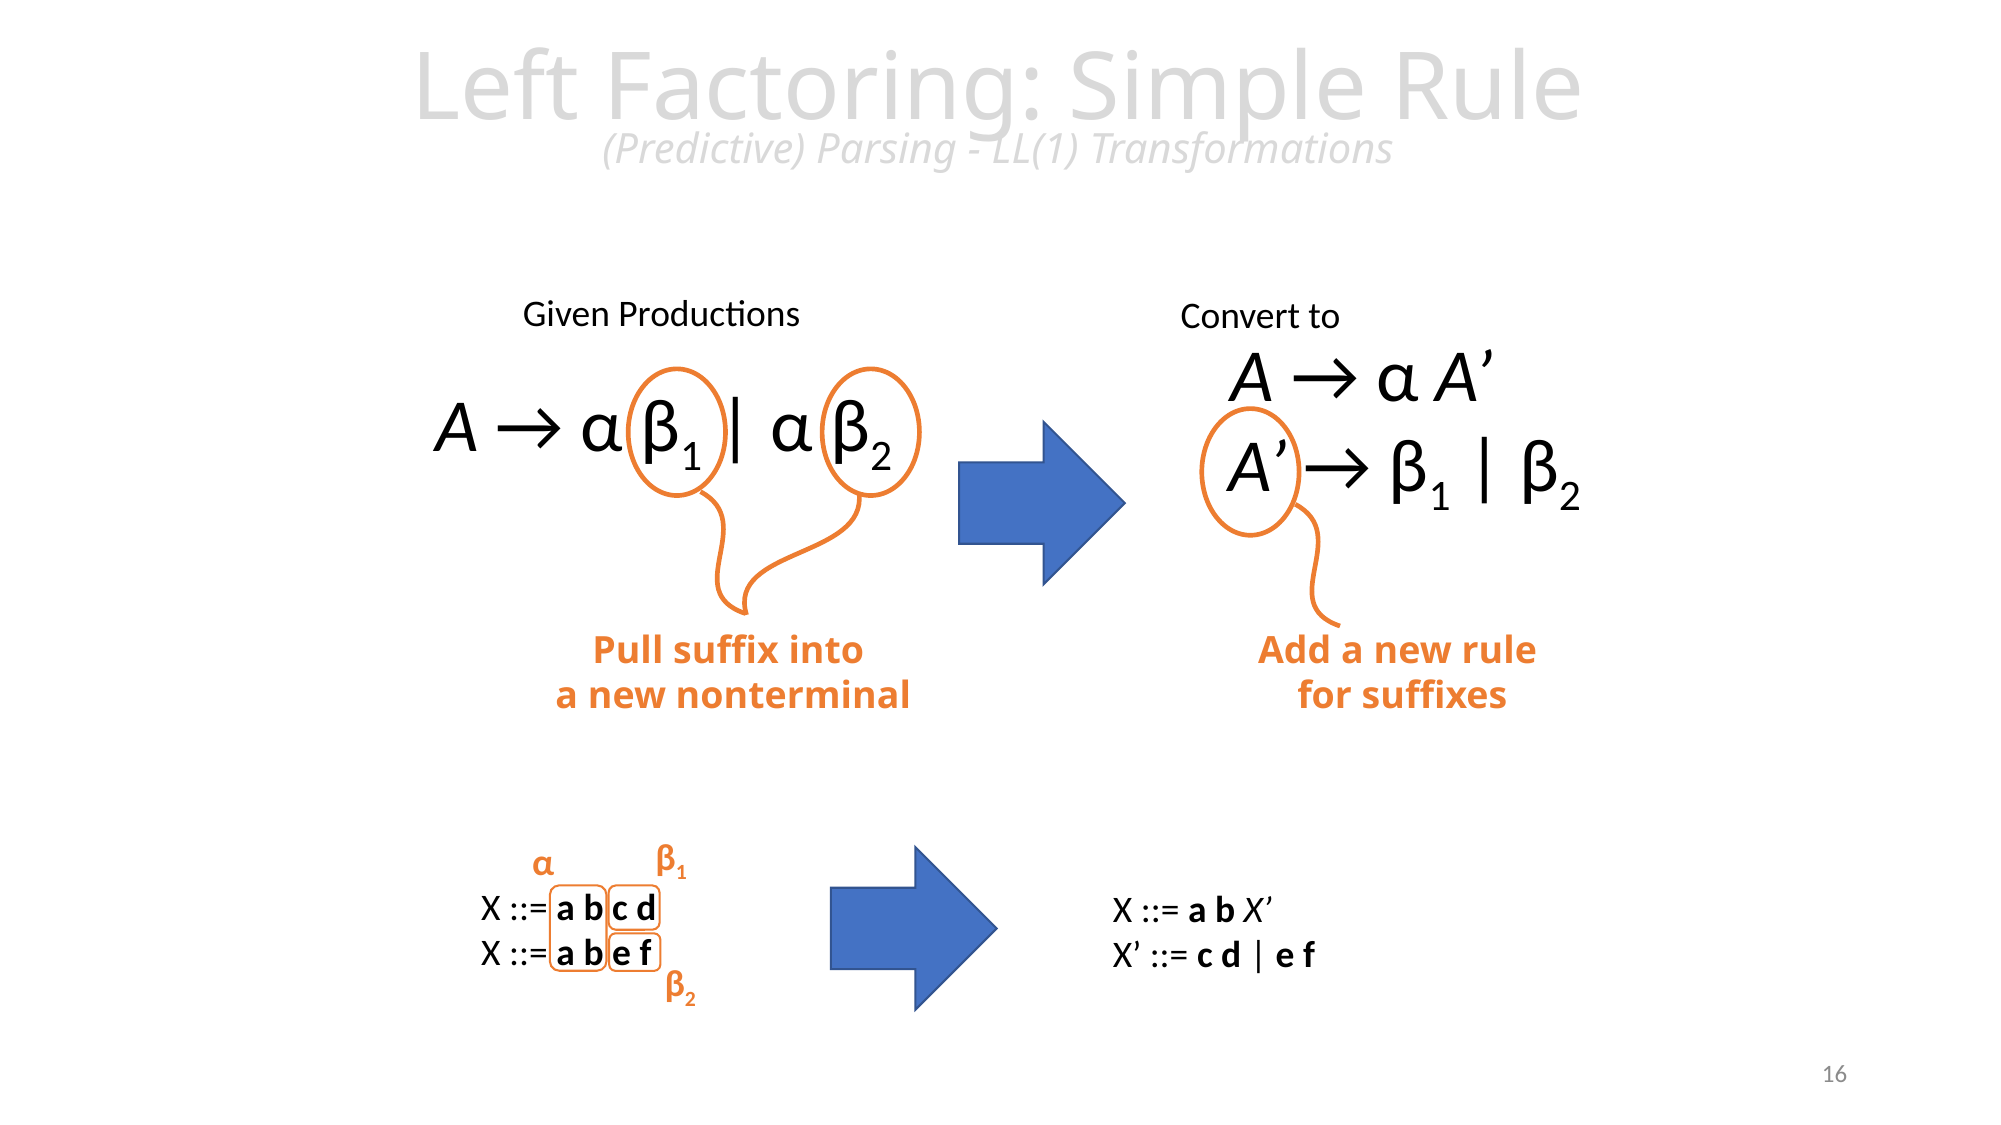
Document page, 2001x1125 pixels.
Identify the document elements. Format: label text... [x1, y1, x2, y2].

text_box X ::= a b c d X ::= a b e f [466, 875, 649, 981]
text_box [607, 884, 661, 931]
text_box Add a new rule for suffixes [1243, 618, 1562, 724]
text_box X ::= a b c d X ::= a b e f [608, 892, 672, 952]
text_box [958, 419, 1127, 587]
text_box A → α β1 | α β2 [420, 368, 555, 486]
text_box Convert to [1165, 283, 1356, 343]
text_box [1200, 407, 1301, 537]
text_box Given Productions [508, 281, 816, 341]
text_box A → α A’ A’ → β1 | β2 [1054, 318, 1596, 526]
text_box X ::= a b X’ X’ ::= c d | e f [1098, 877, 1330, 983]
slide_number 16 [1412, 1042, 1863, 1103]
text_box [829, 844, 999, 1013]
text_box β1 [640, 825, 702, 892]
title Left Factoring: Simple Rule (Predictive) Parsing - LL(1) Transformations [267, 4, 1729, 222]
text_box [1294, 503, 1341, 628]
text_box [608, 932, 662, 972]
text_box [555, 368, 920, 725]
text_box β2 [649, 952, 712, 1018]
text_box α [517, 830, 570, 891]
text_box [548, 884, 608, 972]
